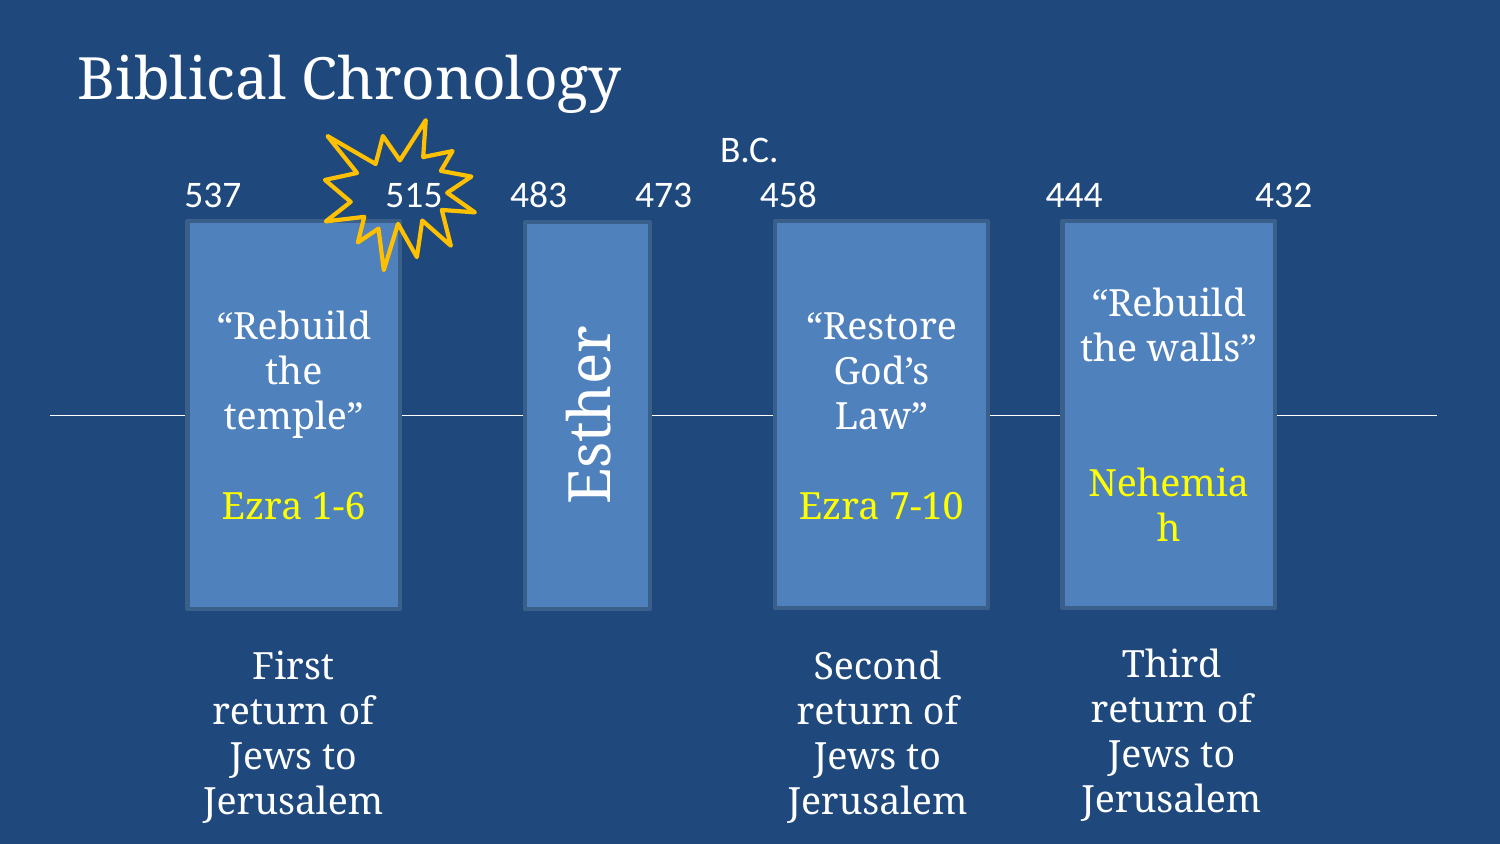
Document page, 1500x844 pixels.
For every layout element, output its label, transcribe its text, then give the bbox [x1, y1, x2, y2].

text_box B.C. 537 515 483 473 458 444 432 [426, 118, 1330, 223]
text_box “Rebuild the temple” Ezra 1-6 [185, 424, 402, 611]
text_box Esther [523, 424, 652, 611]
text_box Third return of Jews to Jerusalem [1064, 632, 1279, 828]
text_box Esther [523, 223, 652, 414]
text_box B.C. 537 515 483 473 458 444 432 [169, 118, 423, 223]
text_box Biblical Chronology [62, 34, 637, 120]
text_box “Restore God’s Law” Ezra 7-10 [773, 424, 990, 610]
text_box First return of Jews to Jerusalem [186, 634, 400, 830]
text_box “Restore God’s Law” Ezra 7-10 [773, 223, 990, 414]
text_box [322, 118, 477, 273]
text_box “Rebuild the temple” Ezra 1-6 [185, 223, 402, 414]
text_box Second return of Jews to Jerusalem [770, 634, 985, 830]
text_box “Rebuild the walls” Nehemiah [1060, 223, 1277, 414]
text_box “Rebuild the walls” Nehemiah [1060, 424, 1277, 610]
